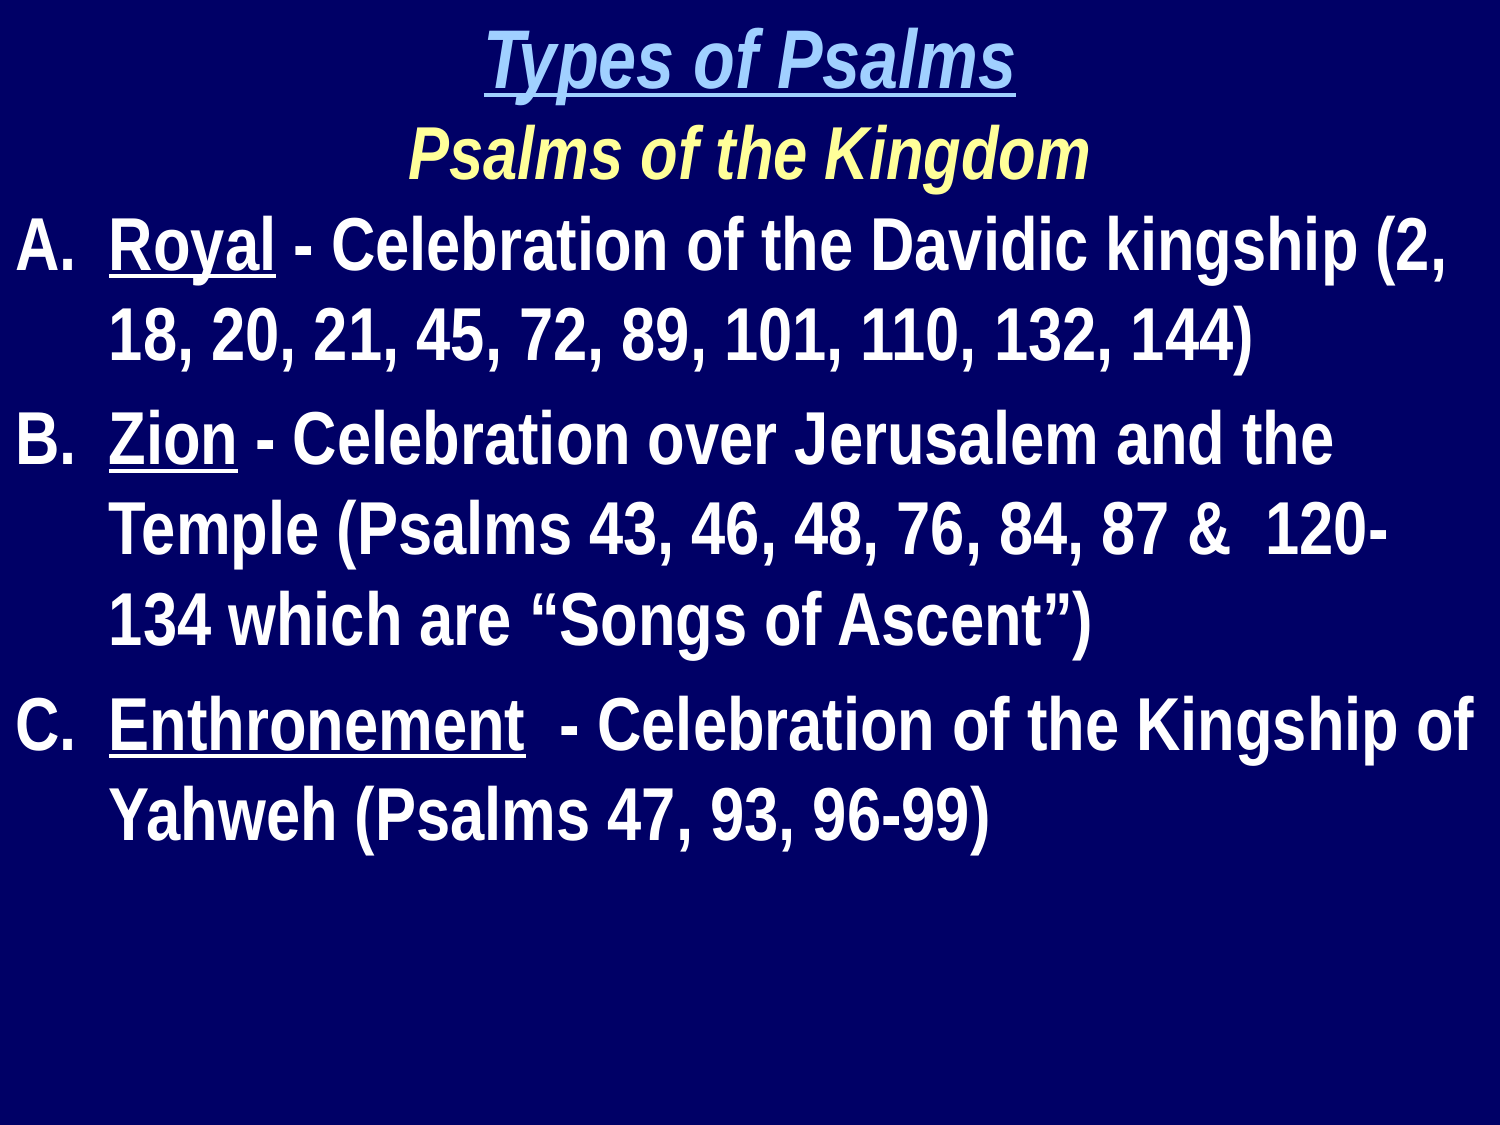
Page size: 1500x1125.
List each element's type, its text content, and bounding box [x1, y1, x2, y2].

title Types of Psalms Psalms of the Kingdom [0, 4, 1500, 187]
list Royal - Celebration of the Davidic kingship (2, 18, 20, 21, 45, 72, 89, 101, 110, 132, 144) Zion - Celebration over Jerusalem and the Temple (Psalms 43, 46, 48, 76, 84, 87 & 120-134 which are “Songs of Ascent”) Enthronement - Celebration of the Kingship of Yahweh (Psalms 47, 93, 96-99) [0, 187, 1500, 1125]
